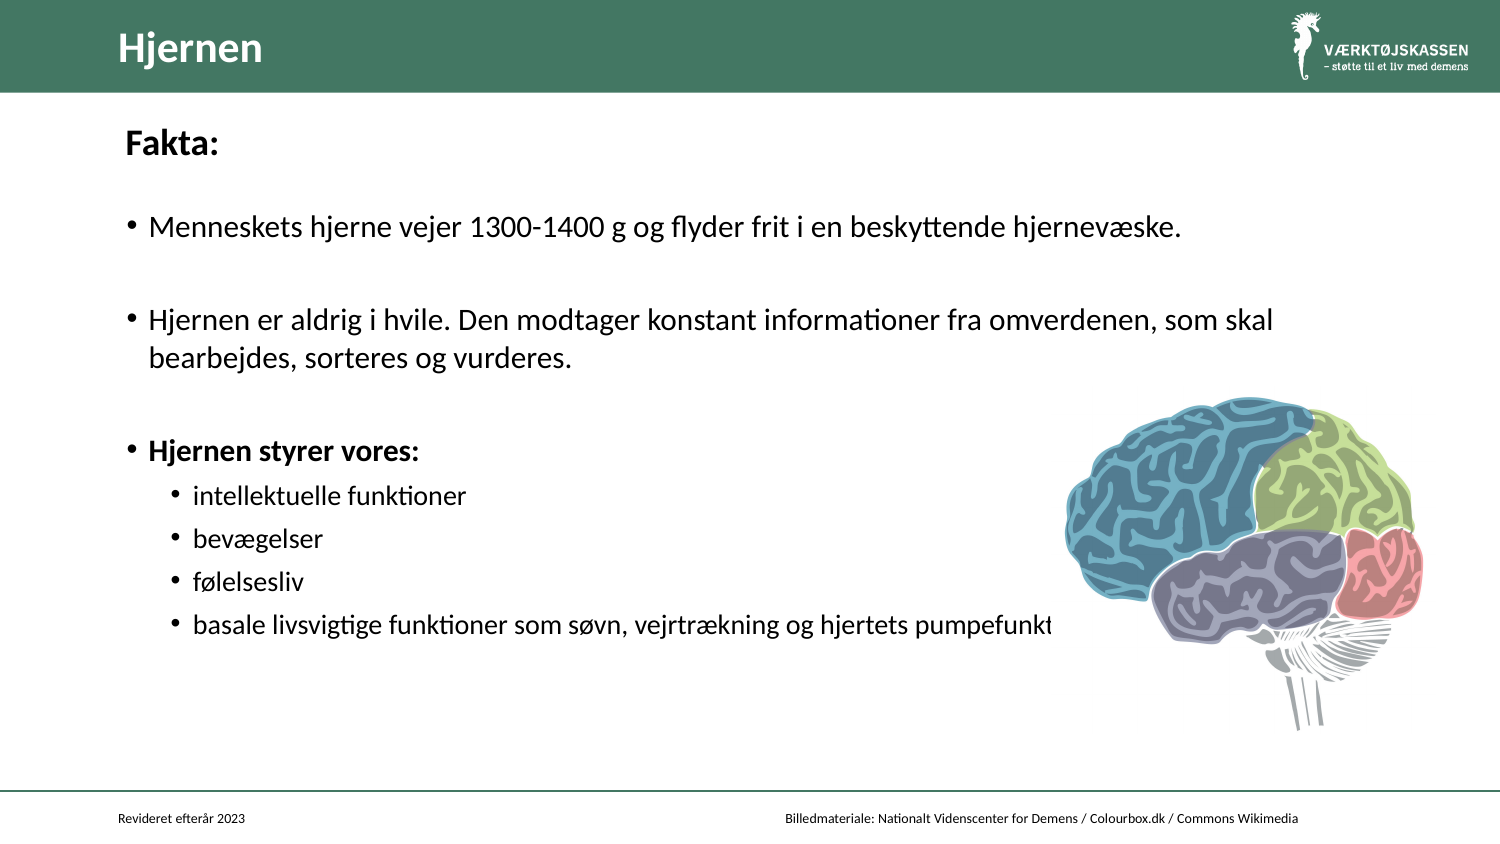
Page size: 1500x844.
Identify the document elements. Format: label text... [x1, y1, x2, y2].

picture [1051, 386, 1436, 734]
picture [1291, 12, 1468, 80]
list Fakta: [110, 109, 1081, 175]
slide_number Revideret efterår 2023 [103, 795, 355, 841]
footer Billedmateriale: Nationalt Videnscenter for Demens / Colourbox.dk / Commons Wikimedia [369, 795, 1315, 841]
title Hjernen [103, 16, 1220, 82]
list Menneskets hjerne vejer 1300-1400 g og flyder frit i en beskyttende hjernevæske. Hjernen er aldrig i hvile. Den modtager konstant informationer fra omverdenen, som skal bearbejdes, sorteres og vurderes. Hjernen styrer vores: intellektuelle funktioner bevægelser følelsesliv basale livsvigtige funktioner som søvn, vejrtrækning og hjertets pumpefunktion [111, 198, 1338, 773]
